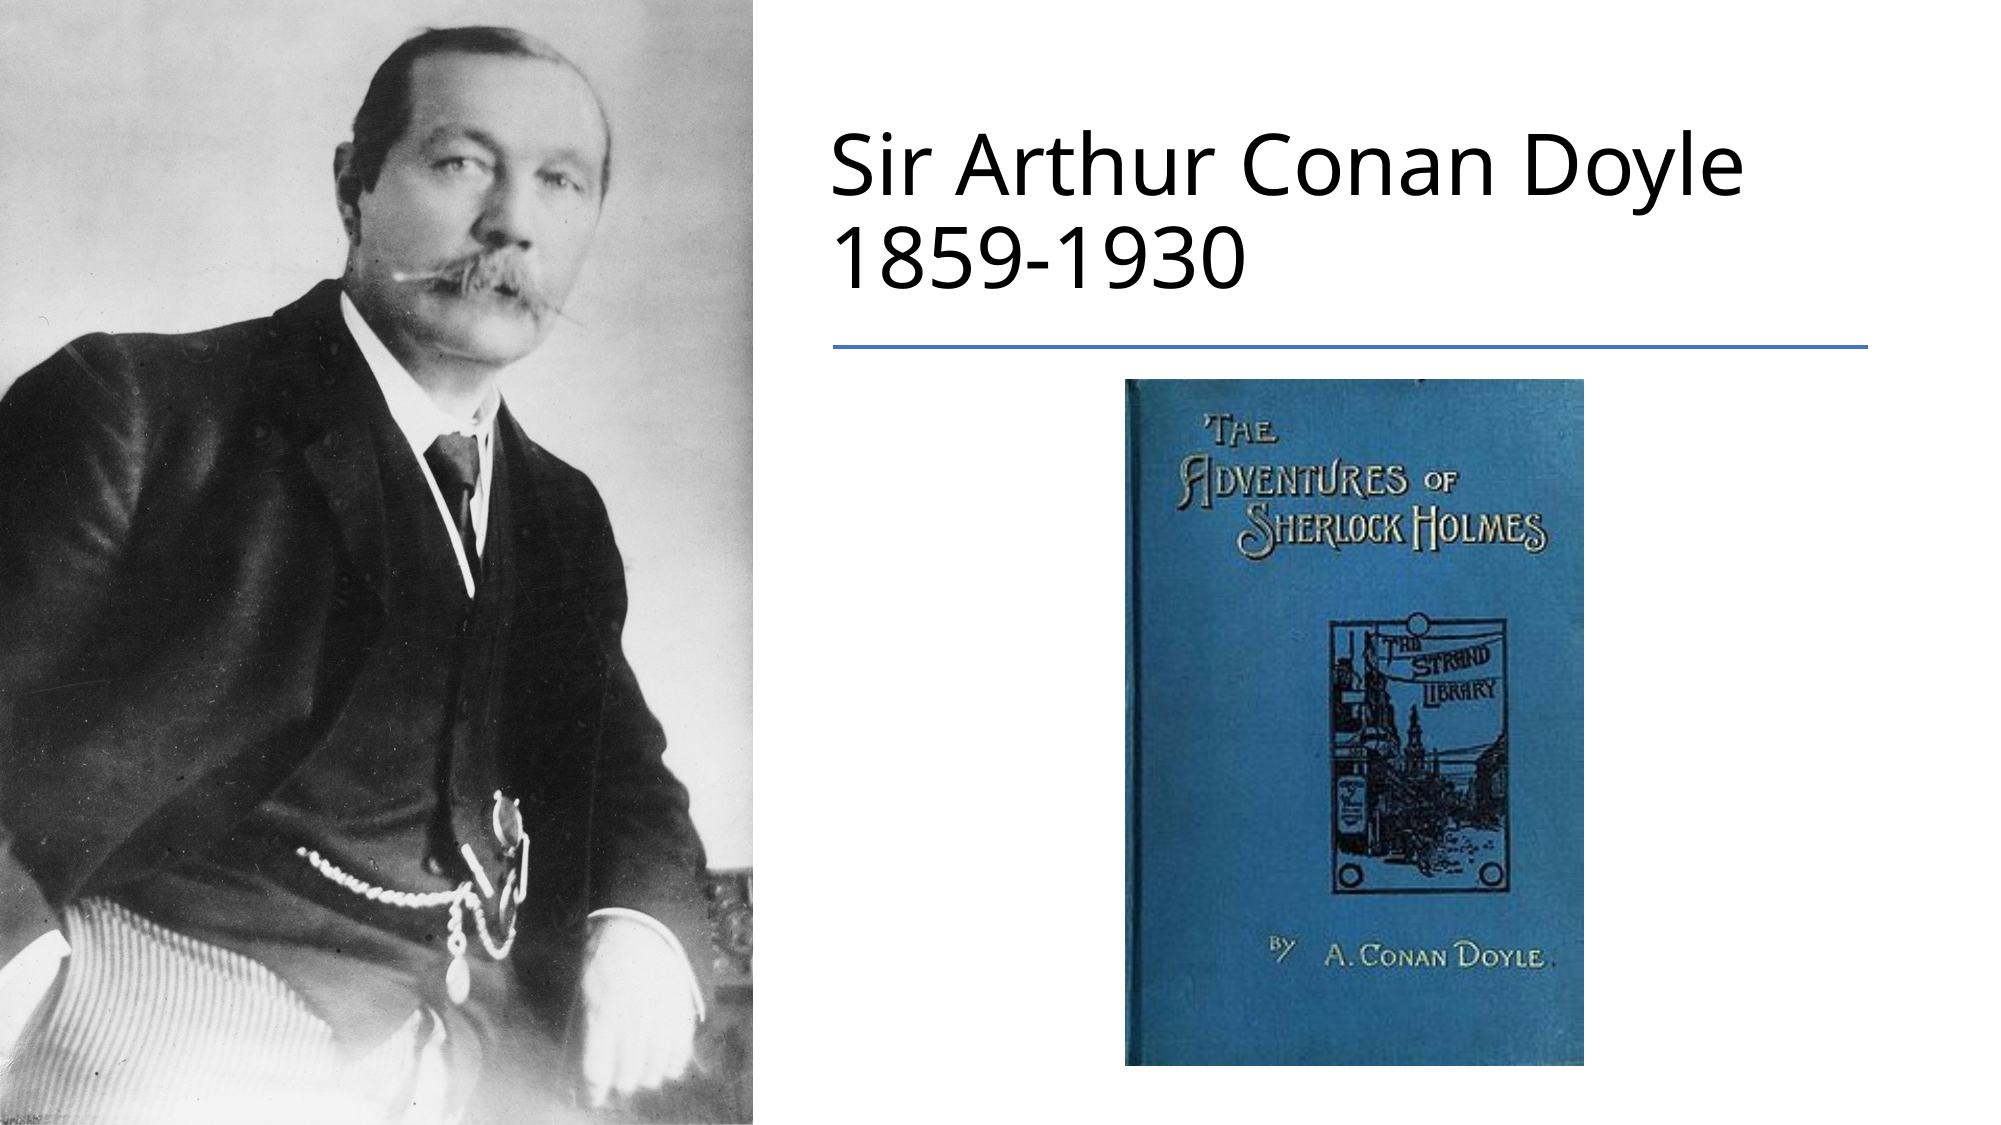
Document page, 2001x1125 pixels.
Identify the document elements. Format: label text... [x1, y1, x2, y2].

title Sir Arthur Conan Doyle 1859-1930 [814, 103, 1895, 315]
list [1125, 379, 1584, 1066]
picture [0, 0, 753, 1125]
